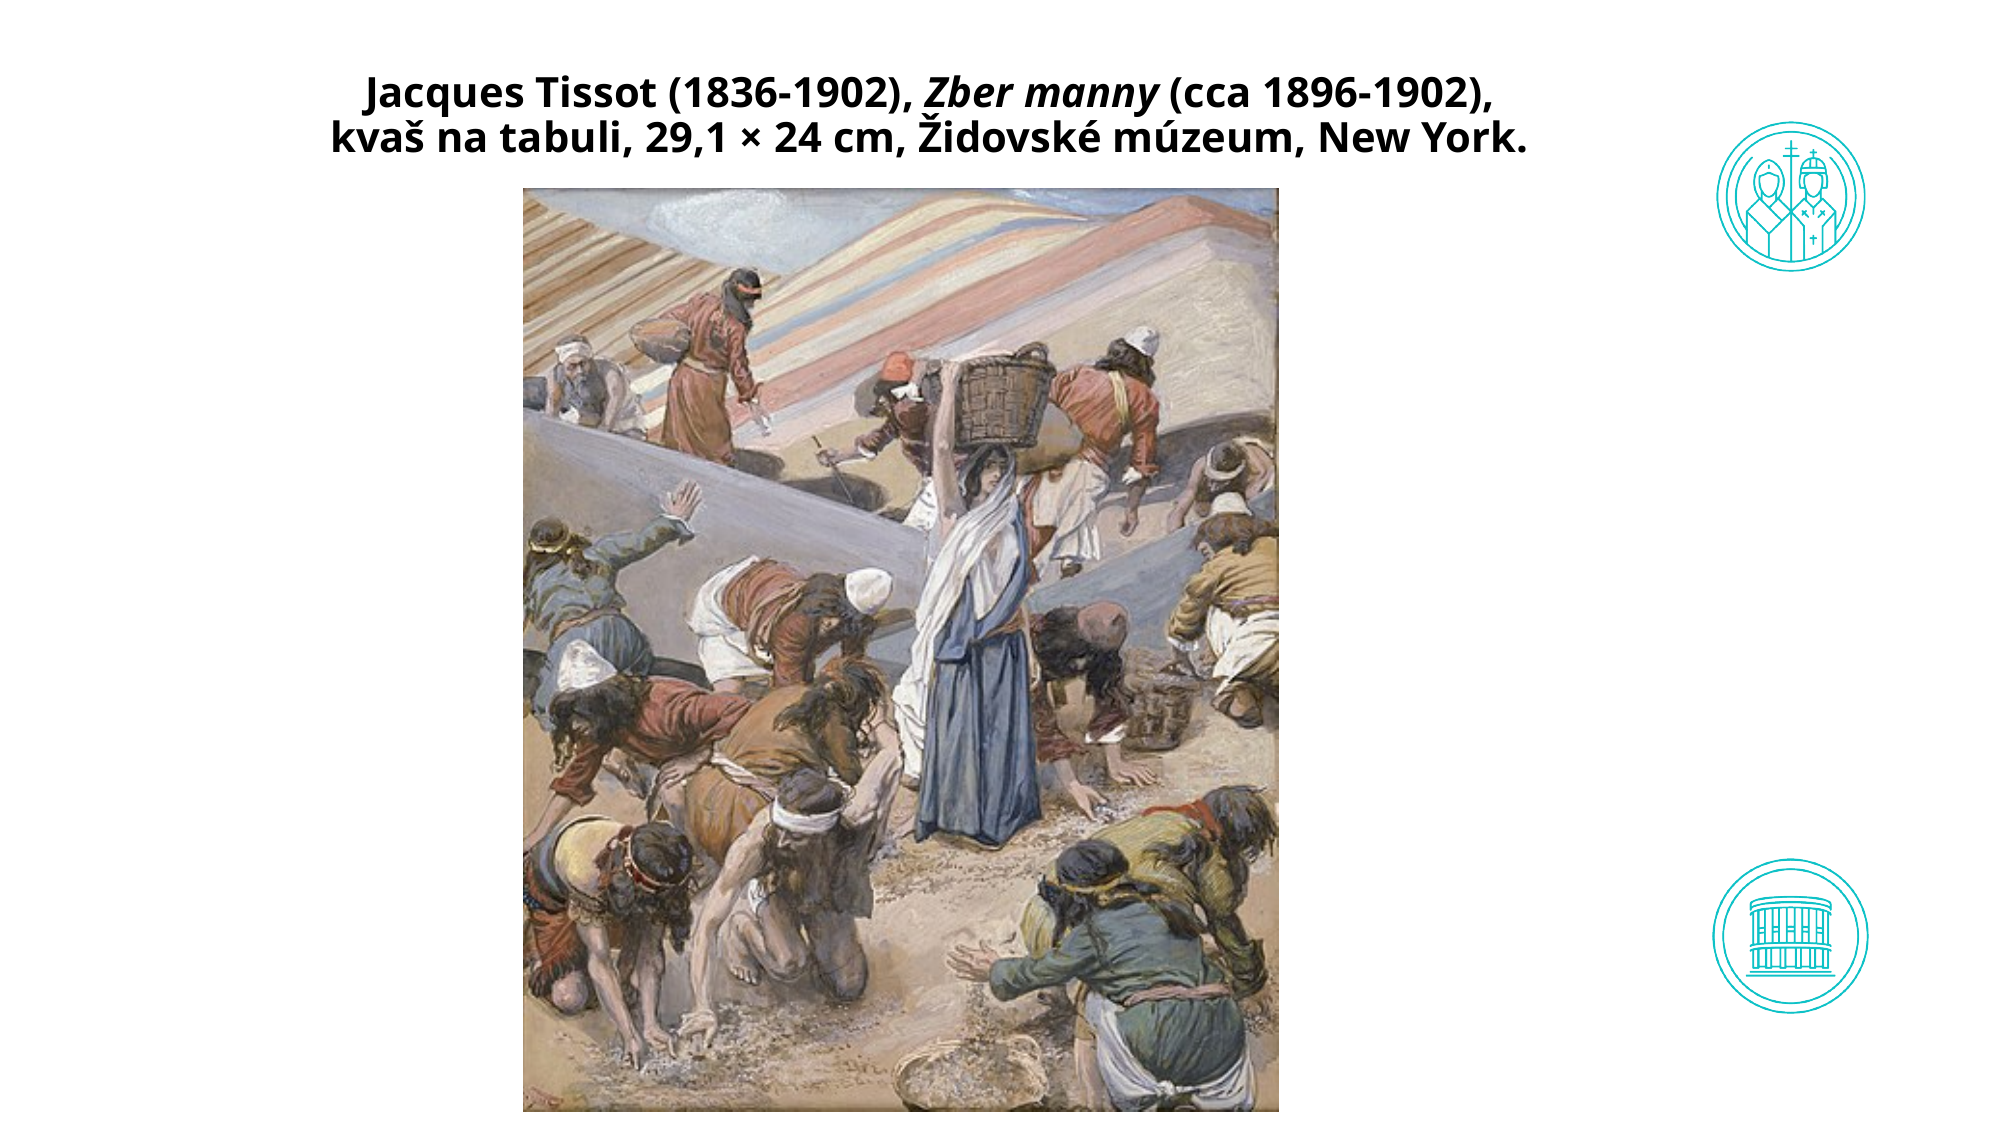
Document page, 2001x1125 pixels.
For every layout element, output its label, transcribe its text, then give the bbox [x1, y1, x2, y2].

picture [1712, 858, 1869, 1014]
title Jacques Tissot (1836-1902), Zber manny (cca 1896-1902), kvaš na tabuli, 29,1 × 24 cm, Židovské múzeum, New York. [147, 35, 1727, 197]
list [523, 188, 1279, 1112]
picture [1716, 121, 1866, 272]
